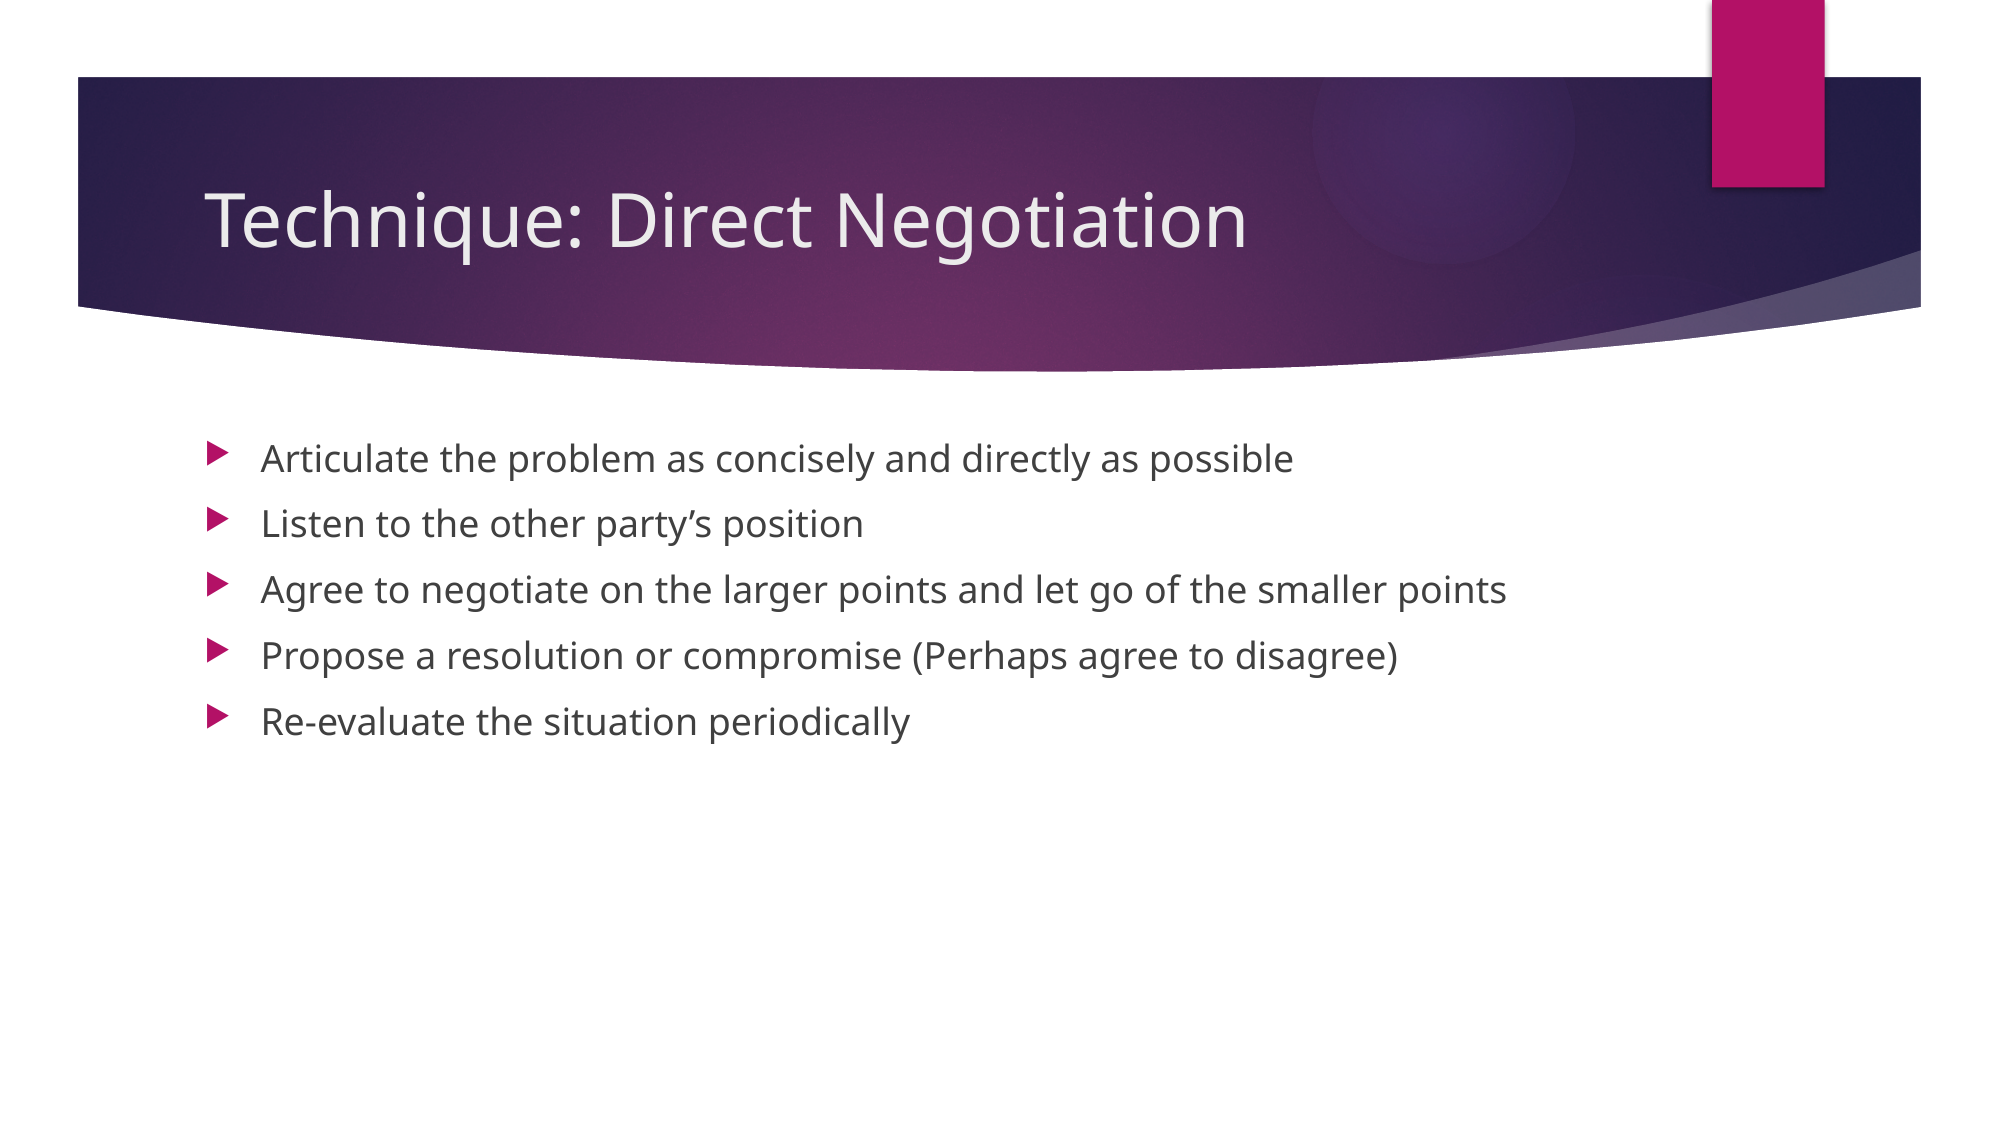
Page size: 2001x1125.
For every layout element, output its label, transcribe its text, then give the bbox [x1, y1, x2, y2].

list Articulate the problem as concisely and directly as possible Listen to the other party’s position Agree to negotiate on the larger points and let go of the smaller points Propose a resolution or compromise (Perhaps agree to disagree) Re-evaluate the situation periodically [189, 427, 1638, 988]
title Technique: Direct Negotiation [189, 159, 1627, 276]
